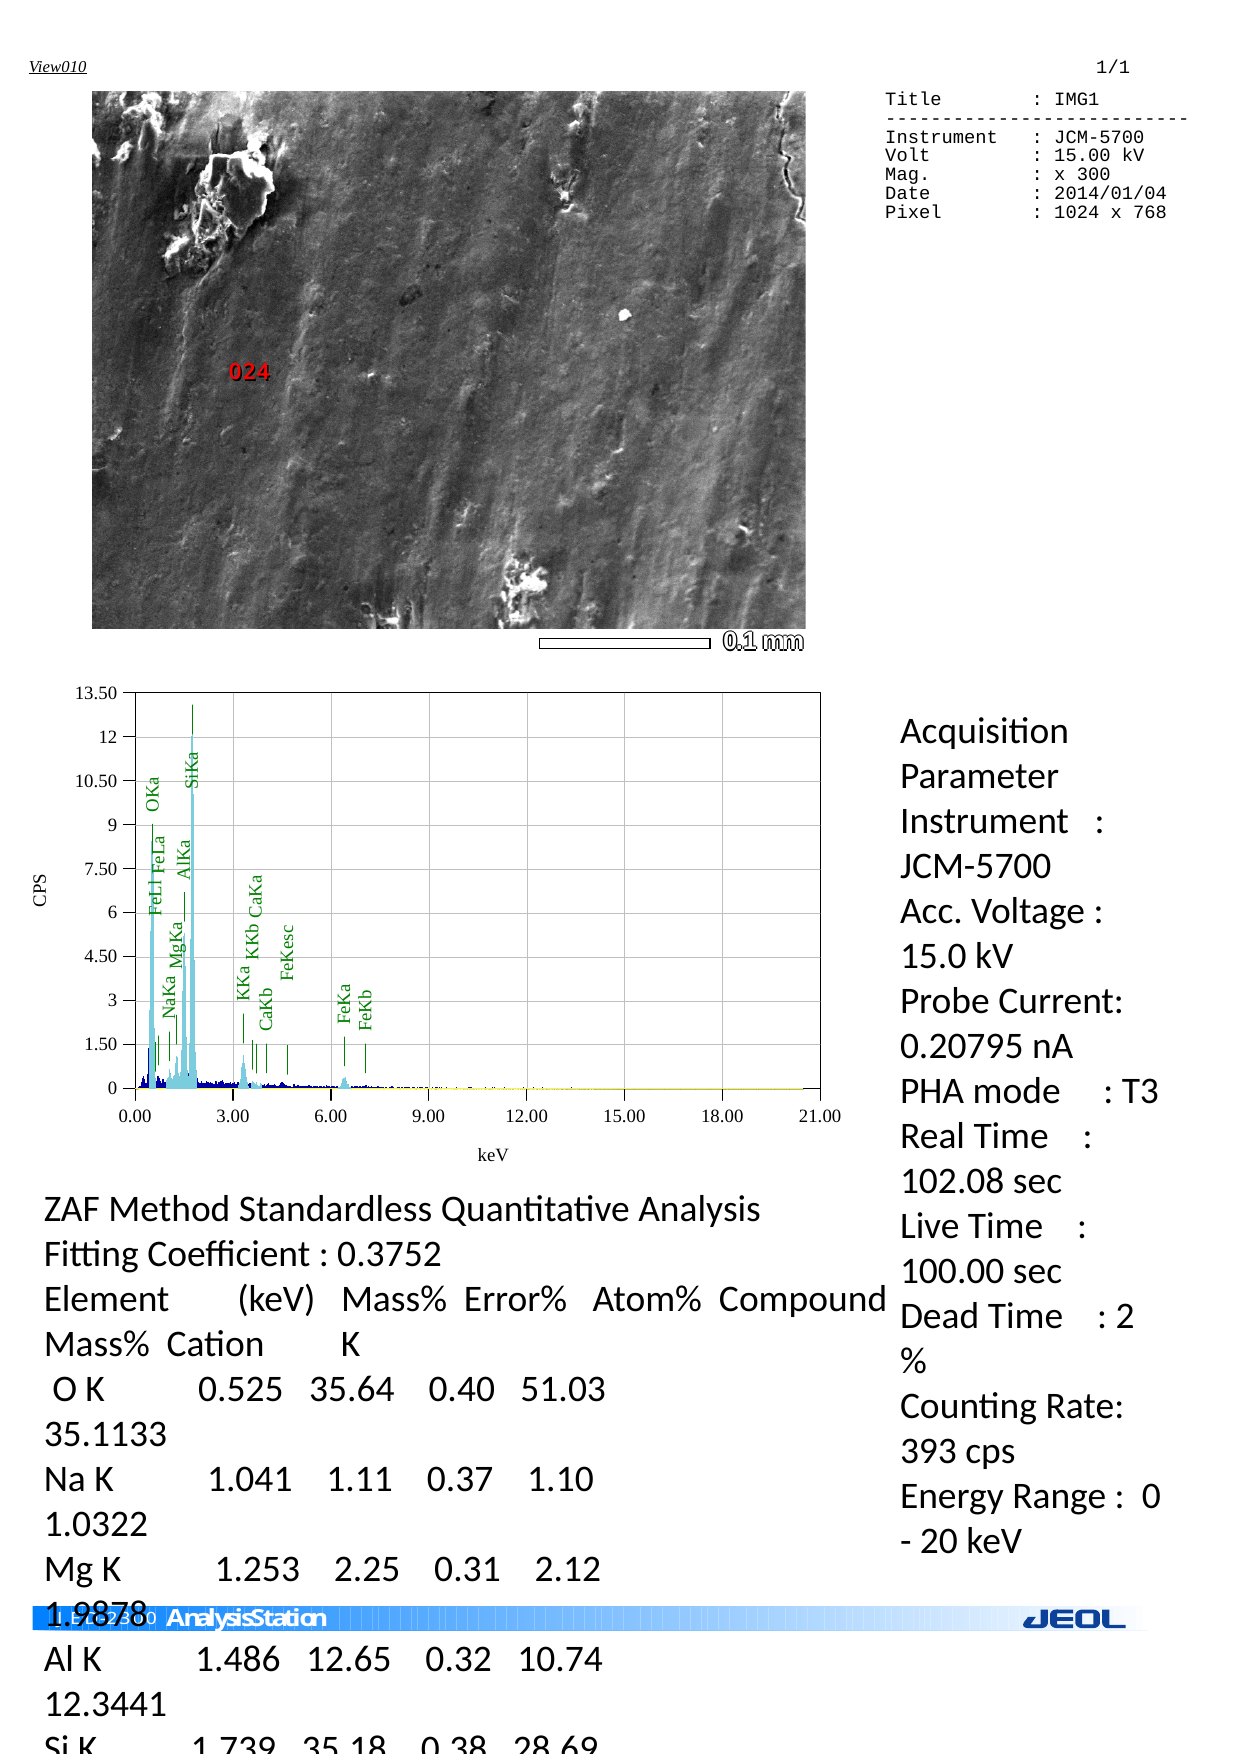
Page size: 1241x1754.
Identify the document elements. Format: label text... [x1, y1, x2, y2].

text_box 1/1 [1087, 58, 1130, 78]
text_box ZAF Method Standardless Quantitative Analysis Fitting Coefficient : 0.3752 Element (keV) Mass% Error% Atom% Compound Mass% Cation K O K 0.525 35.64 0.40 51.03 35.1133 Na K 1.041 1.11 0.37 1.10 1.0322 Mg K 1.253 2.25 0.31 2.12 1.9878 Al K 1.486 12.65 0.32 10.74 12.3441 Si K 1.739 35.18 0.38 28.69 34.9154 K K 3.312 5.04 0.64 2.95 5.8849 Ca K 3.690 0.24 0.78 0.14 0.2994 Fe K 6.398 7.89 2.16 3.24 8.4229 Total 100.00 100.00 [28, 1176, 968, 1601]
picture [28, 1601, 1152, 1636]
picture [28, 669, 856, 1166]
text_box View010 [28, 58, 93, 76]
text_box Title : IMG1 --------------------------- Instrument : JCM-5700 Volt : 15.00 kV Mag. : x 300 Date : 2014/01/04 Pixel : 1024 x 768 [885, 90, 1199, 222]
text_box ZAF Method Standardless Quantitative Analysis Fitting Coefficient : 0.3752 Element (keV) Mass% Error% Atom% Compound Mass% Cation K O K 0.525 35.64 0.40 51.03 35.1133 Na K 1.041 1.11 0.37 1.10 1.0322 Mg K 1.253 2.25 0.31 2.12 1.9878 Al K 1.486 12.65 0.32 10.74 12.3441 Si K 1.739 35.18 0.38 28.69 34.9154 K K 3.312 5.04 0.64 2.95 5.8849 Ca K 3.690 0.24 0.78 0.14 0.2994 Fe K 6.398 7.89 2.16 3.24 8.4229 Total 100.00 100.00 [28, 1643, 968, 1754]
picture [90, 90, 806, 658]
text_box Acquisition Parameter Instrument : JCM-5700 Acc. Voltage : 15.0 kV Probe Current: 0.20795 nA PHA mode : T3 Real Time : 102.08 sec Live Time : 100.00 sec Dead Time : 2 % Counting Rate: 393 cps Energy Range : 0 - 20 keV [885, 698, 1181, 1614]
